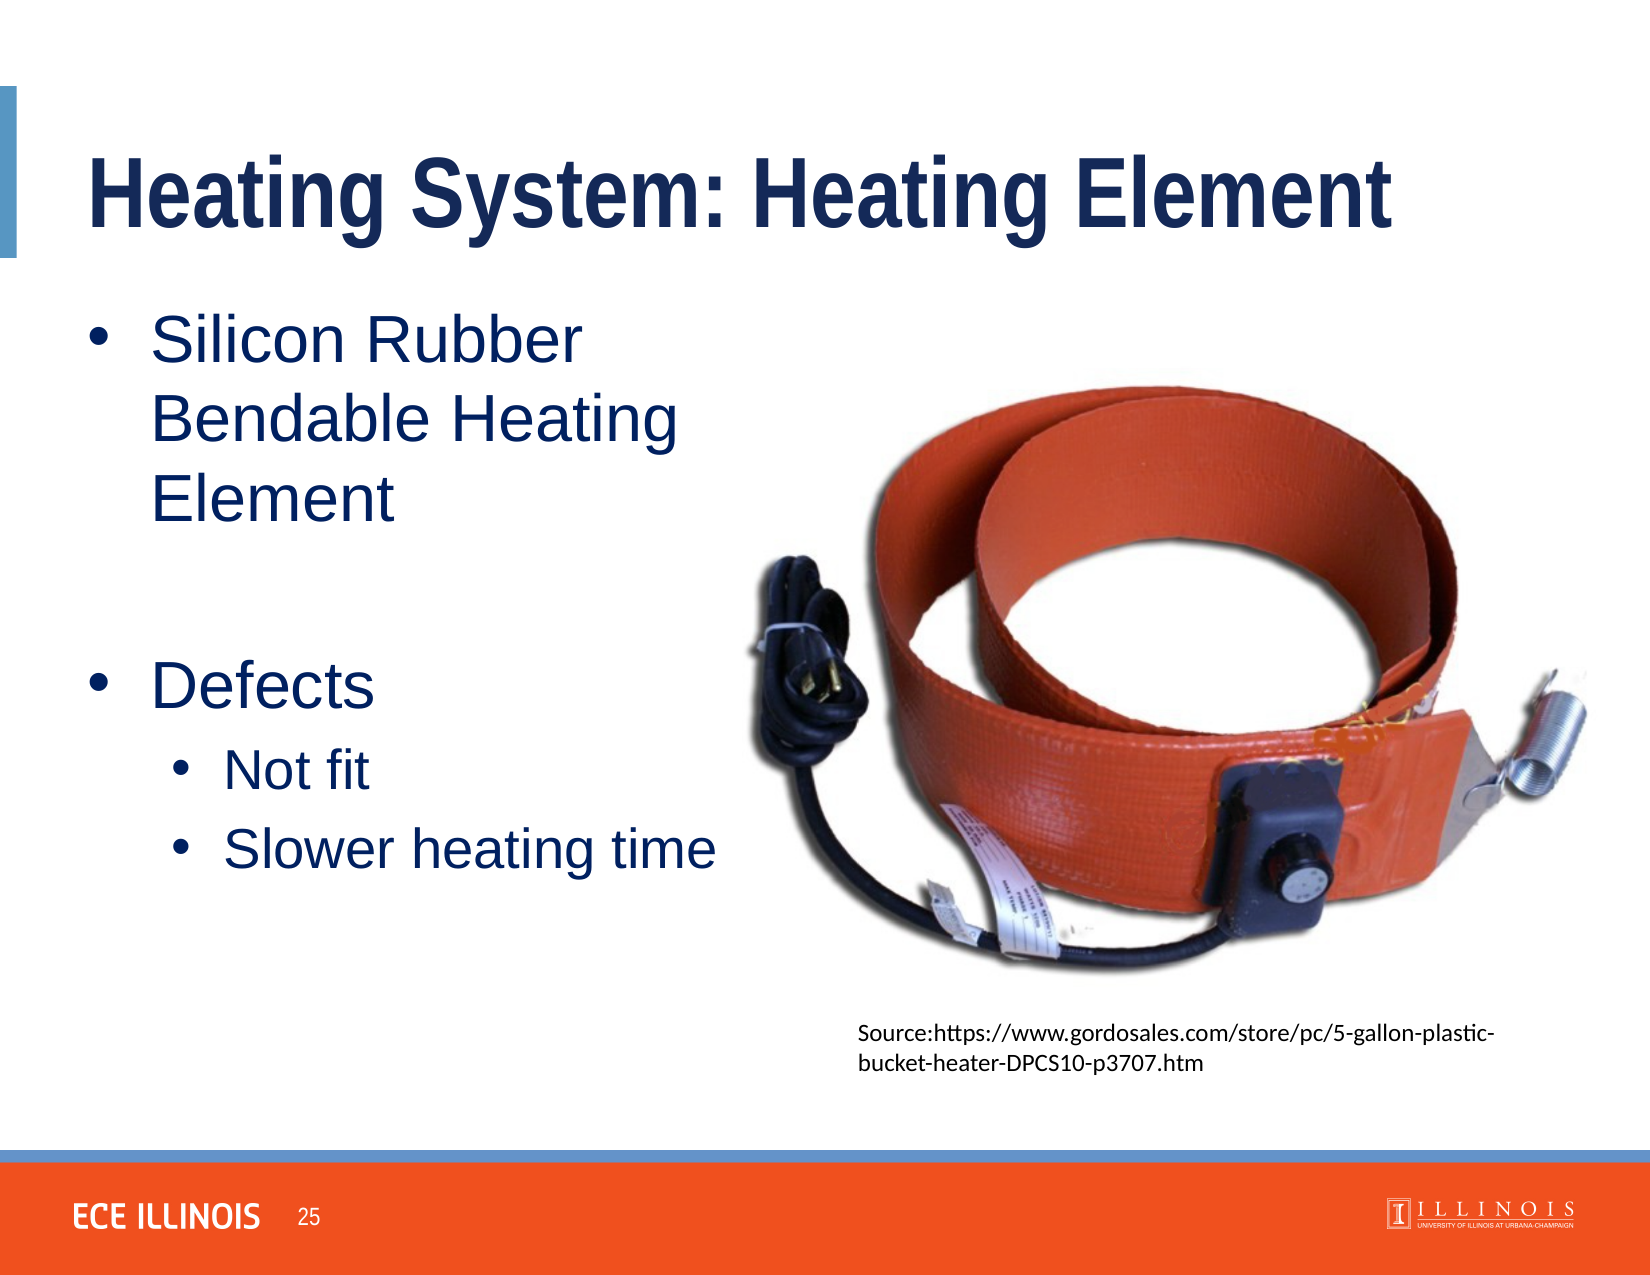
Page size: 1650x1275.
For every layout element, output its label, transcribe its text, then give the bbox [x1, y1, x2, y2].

picture [0, 1150, 1650, 1275]
list Heating System: Heating Element [72, 120, 1506, 224]
picture [722, 360, 1626, 1009]
text_box Source:https://www.gordosales.com/store/pc/5-gallon-plastic-bucket-heater-DPCS10-p3707.htm [843, 1017, 1561, 1084]
list Silicon Rubber Bendable Heating Element Defects Not fit Slower heating time [72, 287, 742, 1102]
